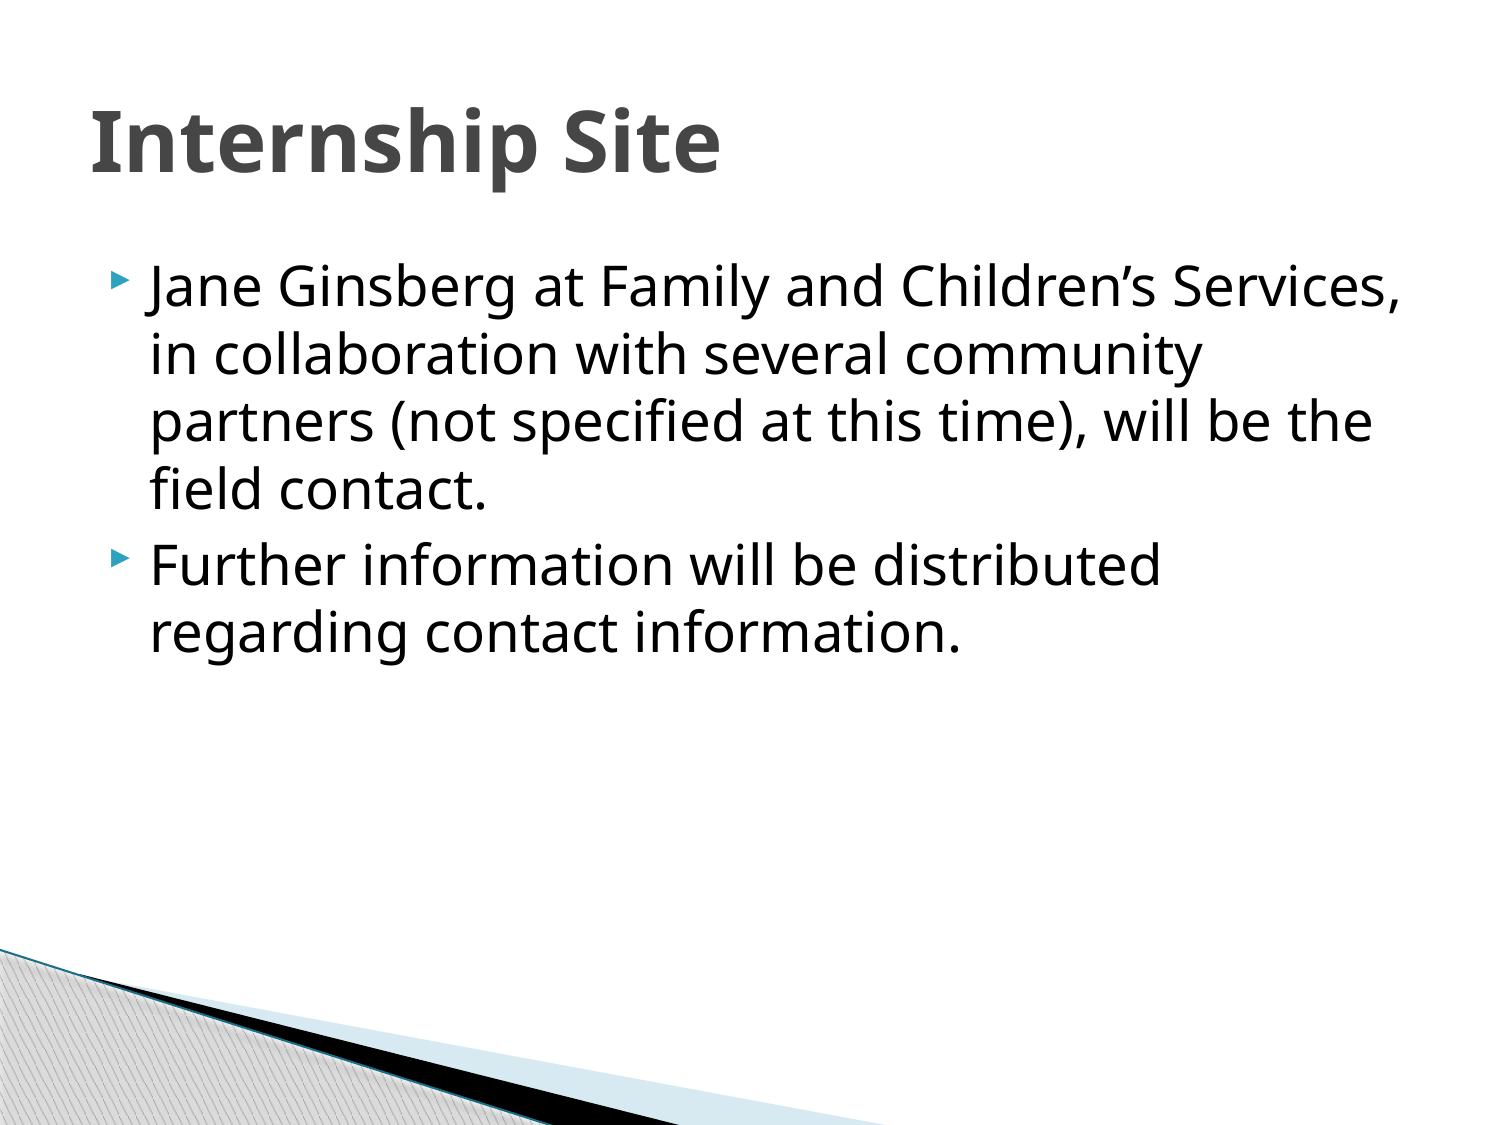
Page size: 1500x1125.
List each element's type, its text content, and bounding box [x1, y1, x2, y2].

title Internship Site [75, 45, 1425, 233]
list Jane Ginsberg at Family and Children’s Services, in collaboration with several community partners (not specified at this time), will be the field contact. Further information will be distributed regarding contact information. [74, 242, 1426, 986]
